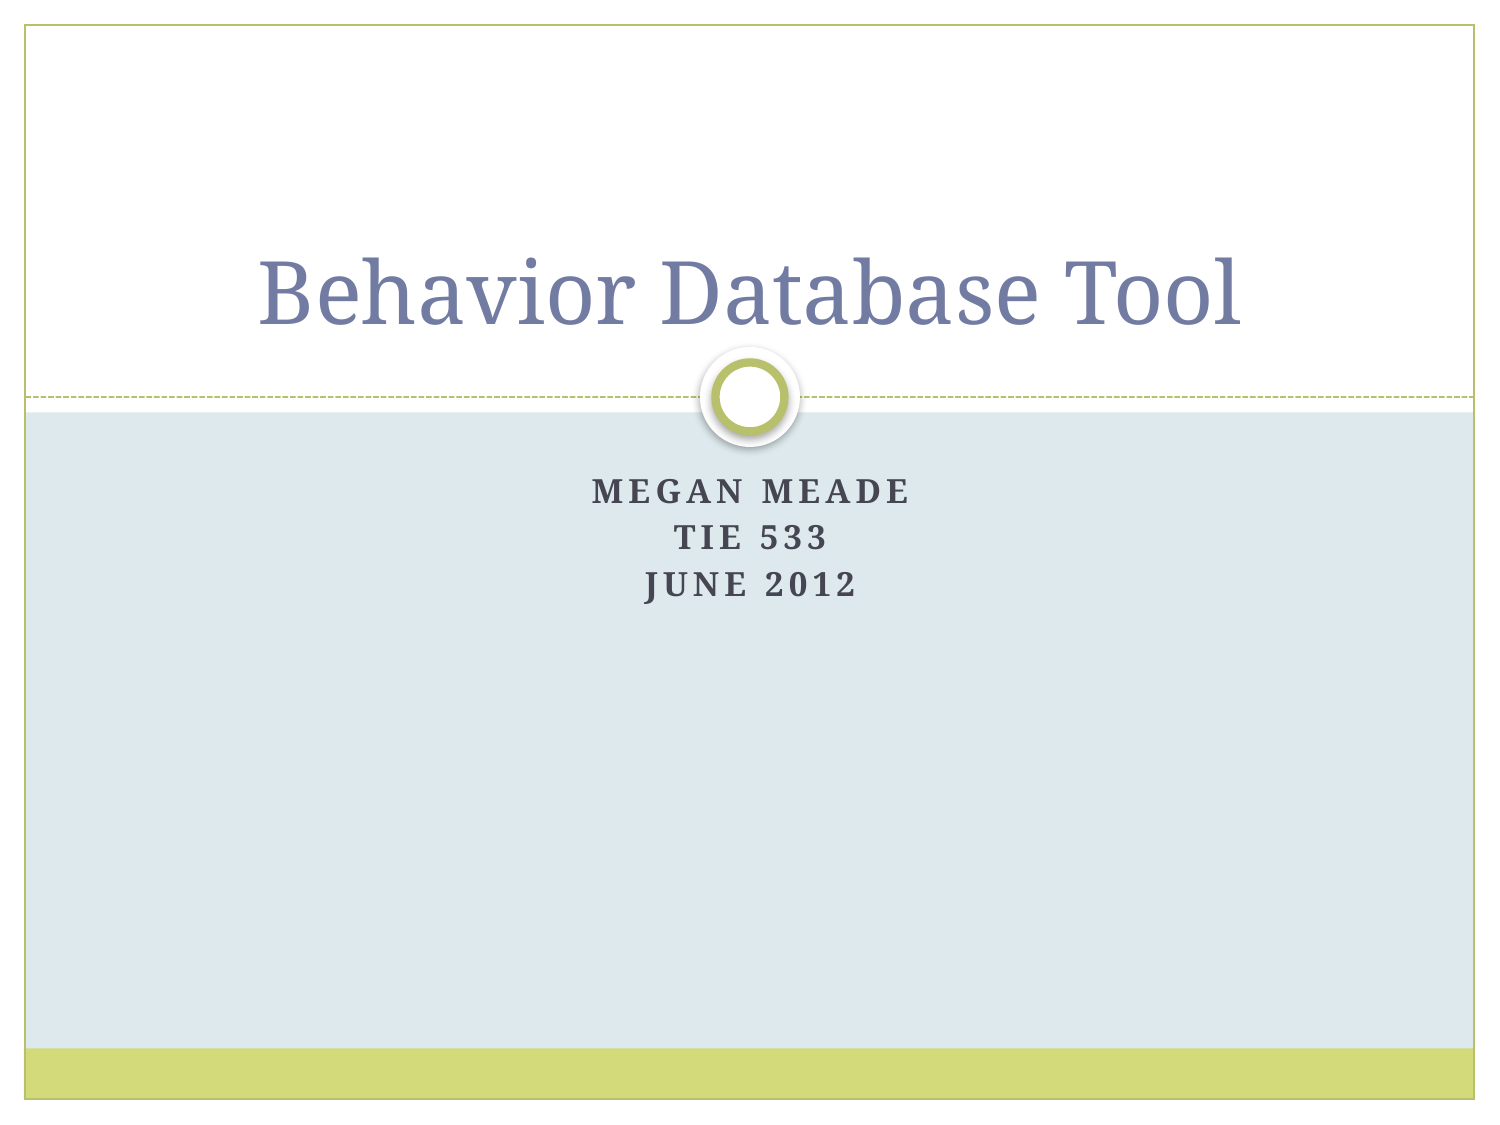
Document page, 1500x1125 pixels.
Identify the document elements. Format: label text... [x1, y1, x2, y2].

title Behavior Database Tool [112, 62, 1388, 350]
subtitle Megan Meade TIE 533 June 2012 [225, 462, 1275, 750]
